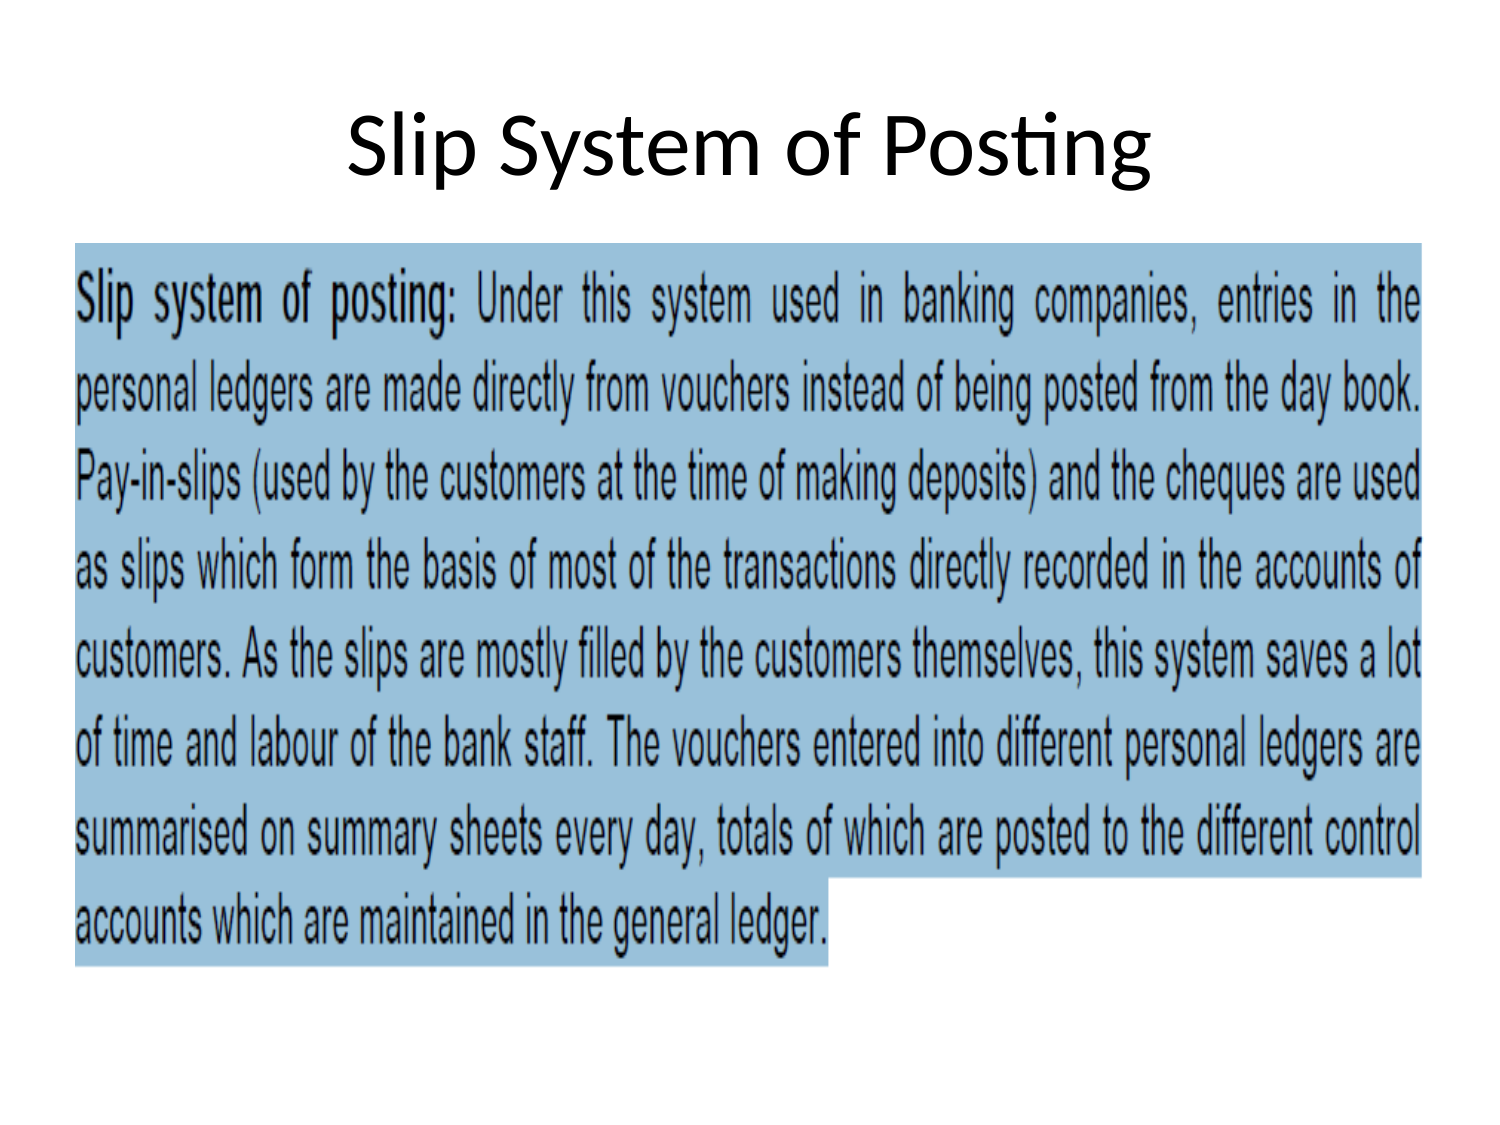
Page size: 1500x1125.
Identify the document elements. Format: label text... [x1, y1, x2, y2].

title Slip System of Posting [75, 45, 1425, 233]
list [74, 243, 1426, 977]
